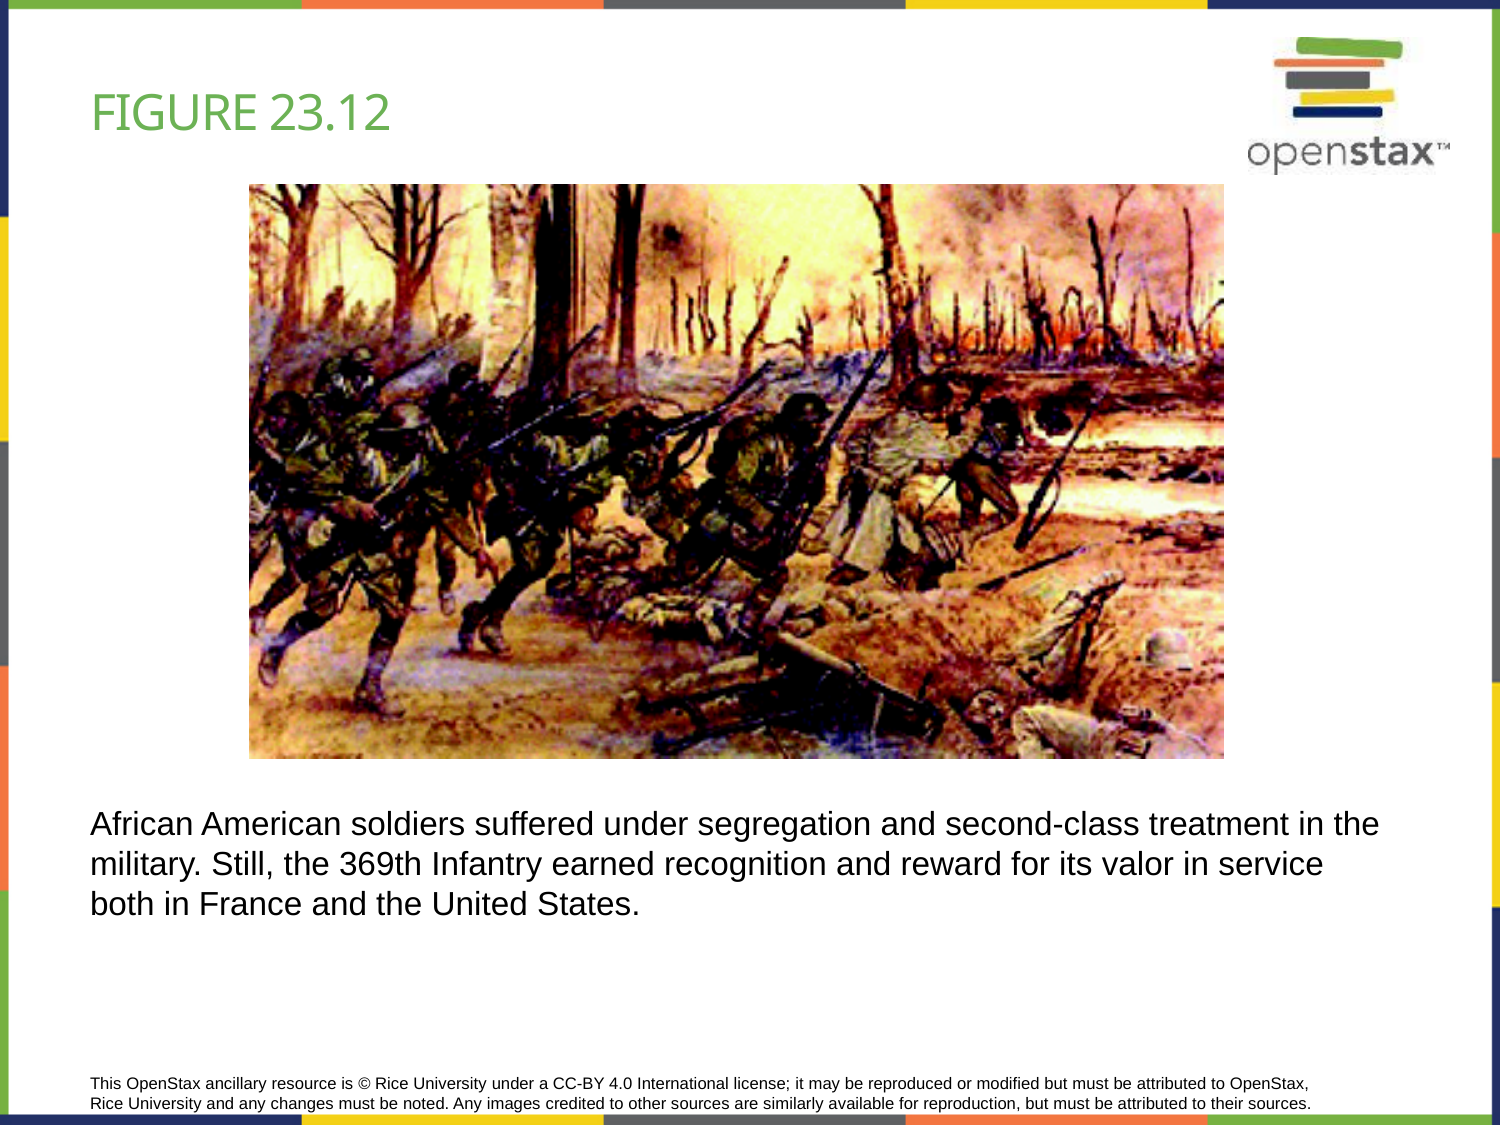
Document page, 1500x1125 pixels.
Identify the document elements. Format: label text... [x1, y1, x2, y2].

picture [0, 0, 1500, 1125]
list African American soldiers suffered under segregation and second-class treatment in the military. Still, the 369th Infantry earned recognition and reward for its valor in service both in France and the United States. [75, 794, 1398, 986]
footer This OpenStax ancillary resource is © Rice University under a CC-BY 4.0 International license; it may be reproduced or modified but must be attributed to OpenStax, Rice University and any changes must be noted. Any images credited to other sources are similarly available for reproduction, but must be attributed to their sources. [75, 1065, 1350, 1112]
title Figure 23.12 [75, 39, 1246, 148]
